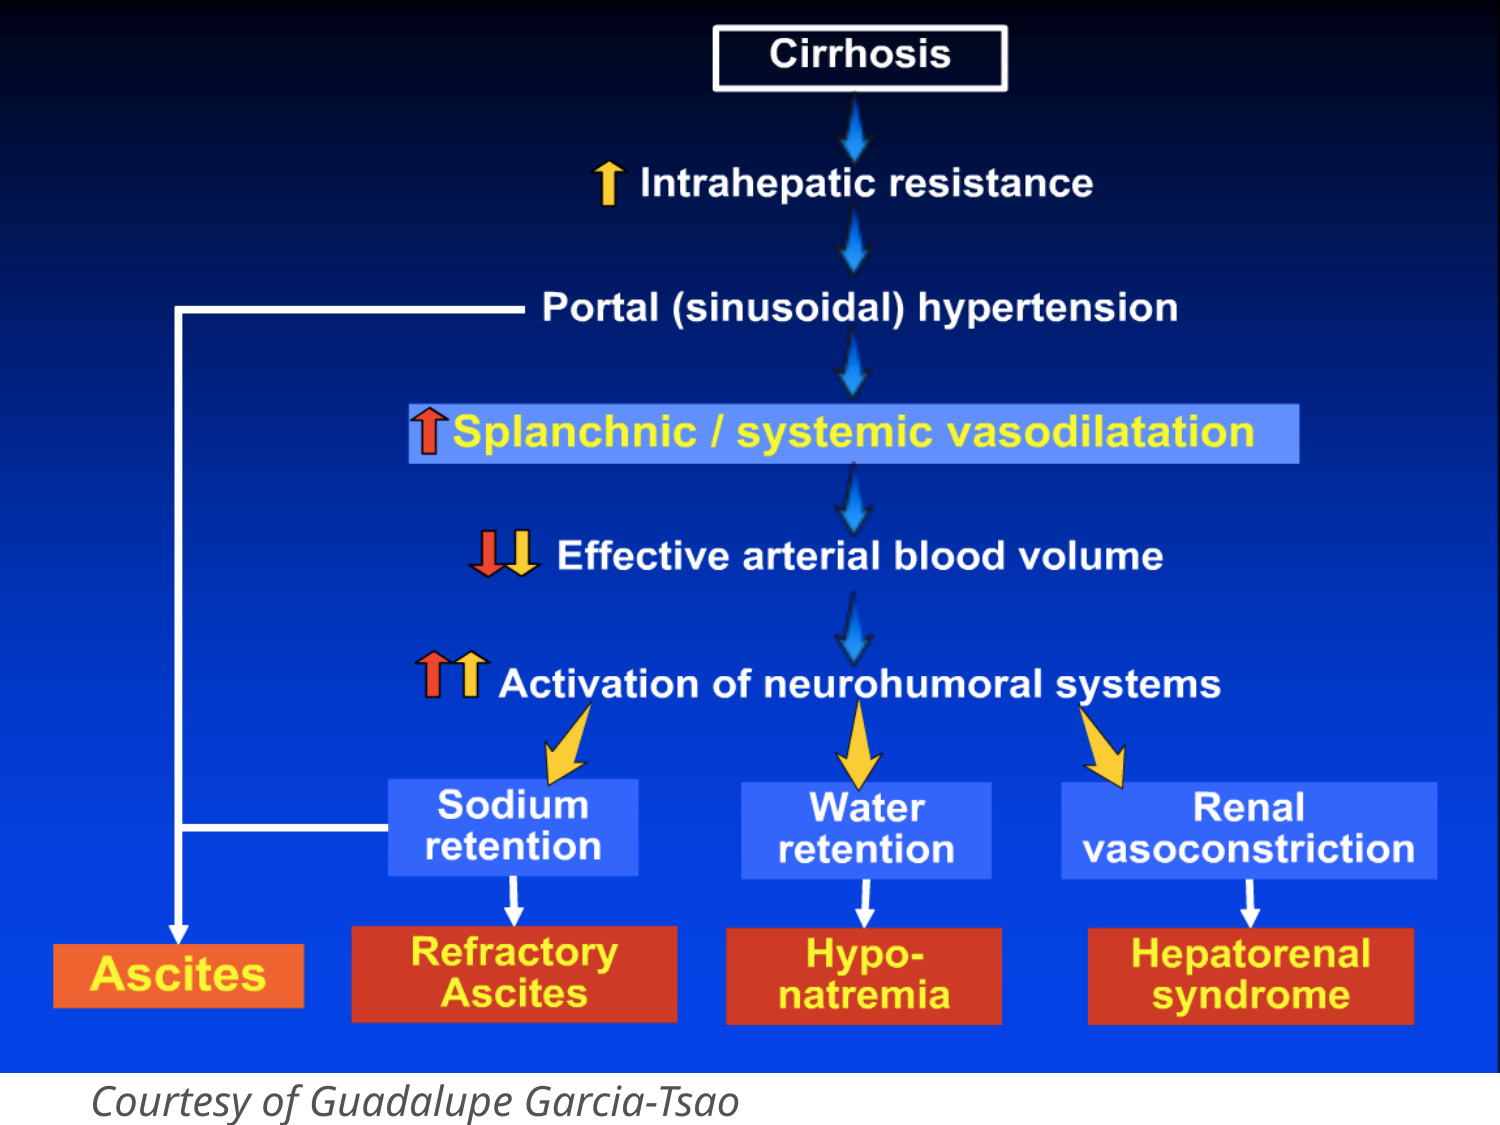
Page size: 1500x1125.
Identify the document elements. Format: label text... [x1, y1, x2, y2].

picture [0, 0, 1500, 1074]
text_box Courtesy of Guadalupe Garcia-Tsao [0, 1083, 1154, 1125]
